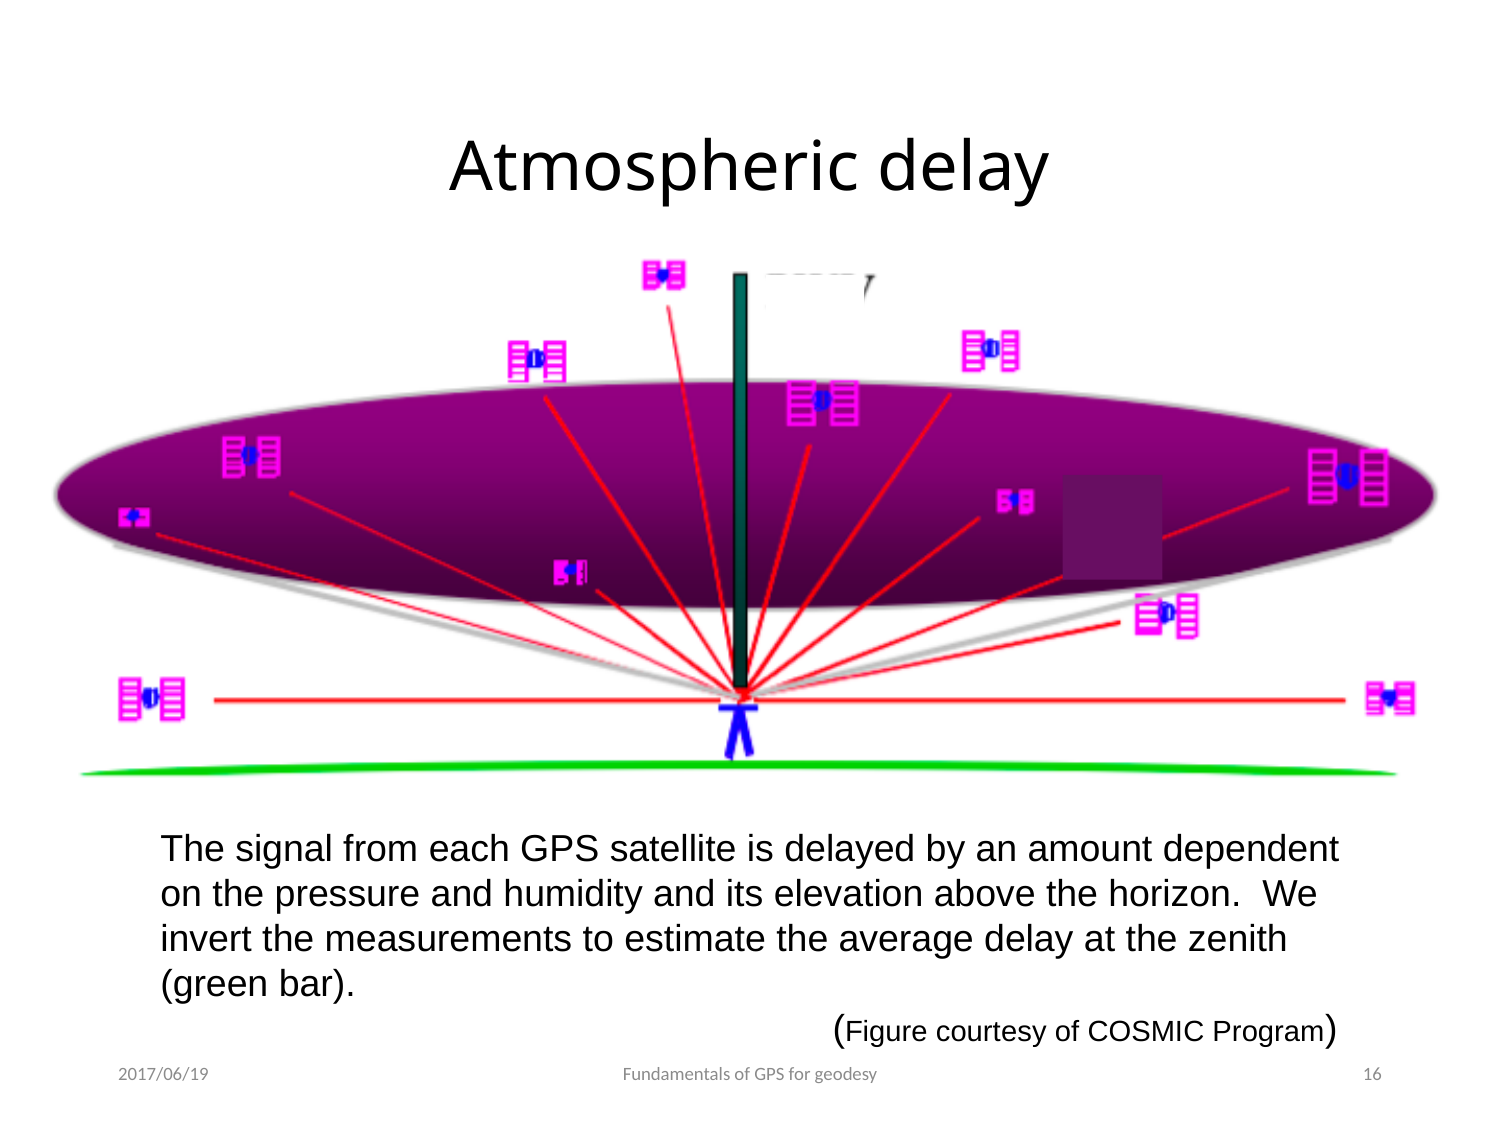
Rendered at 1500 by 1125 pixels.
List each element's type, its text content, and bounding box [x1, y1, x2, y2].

slide_number 15 [1059, 1042, 1397, 1103]
footer Fundamentals of GPS for geodesy [496, 1042, 1004, 1103]
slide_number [103, 1042, 441, 1103]
text_box The signal from each GPS satellite is delayed by an amount dependent on the pressure and humidity and its elevation above the horizon. We invert the measurements to estimate the average delay at the zenith (green bar). (Figure courtesy of COSMIC Program) [145, 817, 1371, 1057]
picture [49, 224, 1442, 786]
title Atmospheric delay [103, 59, 1397, 224]
